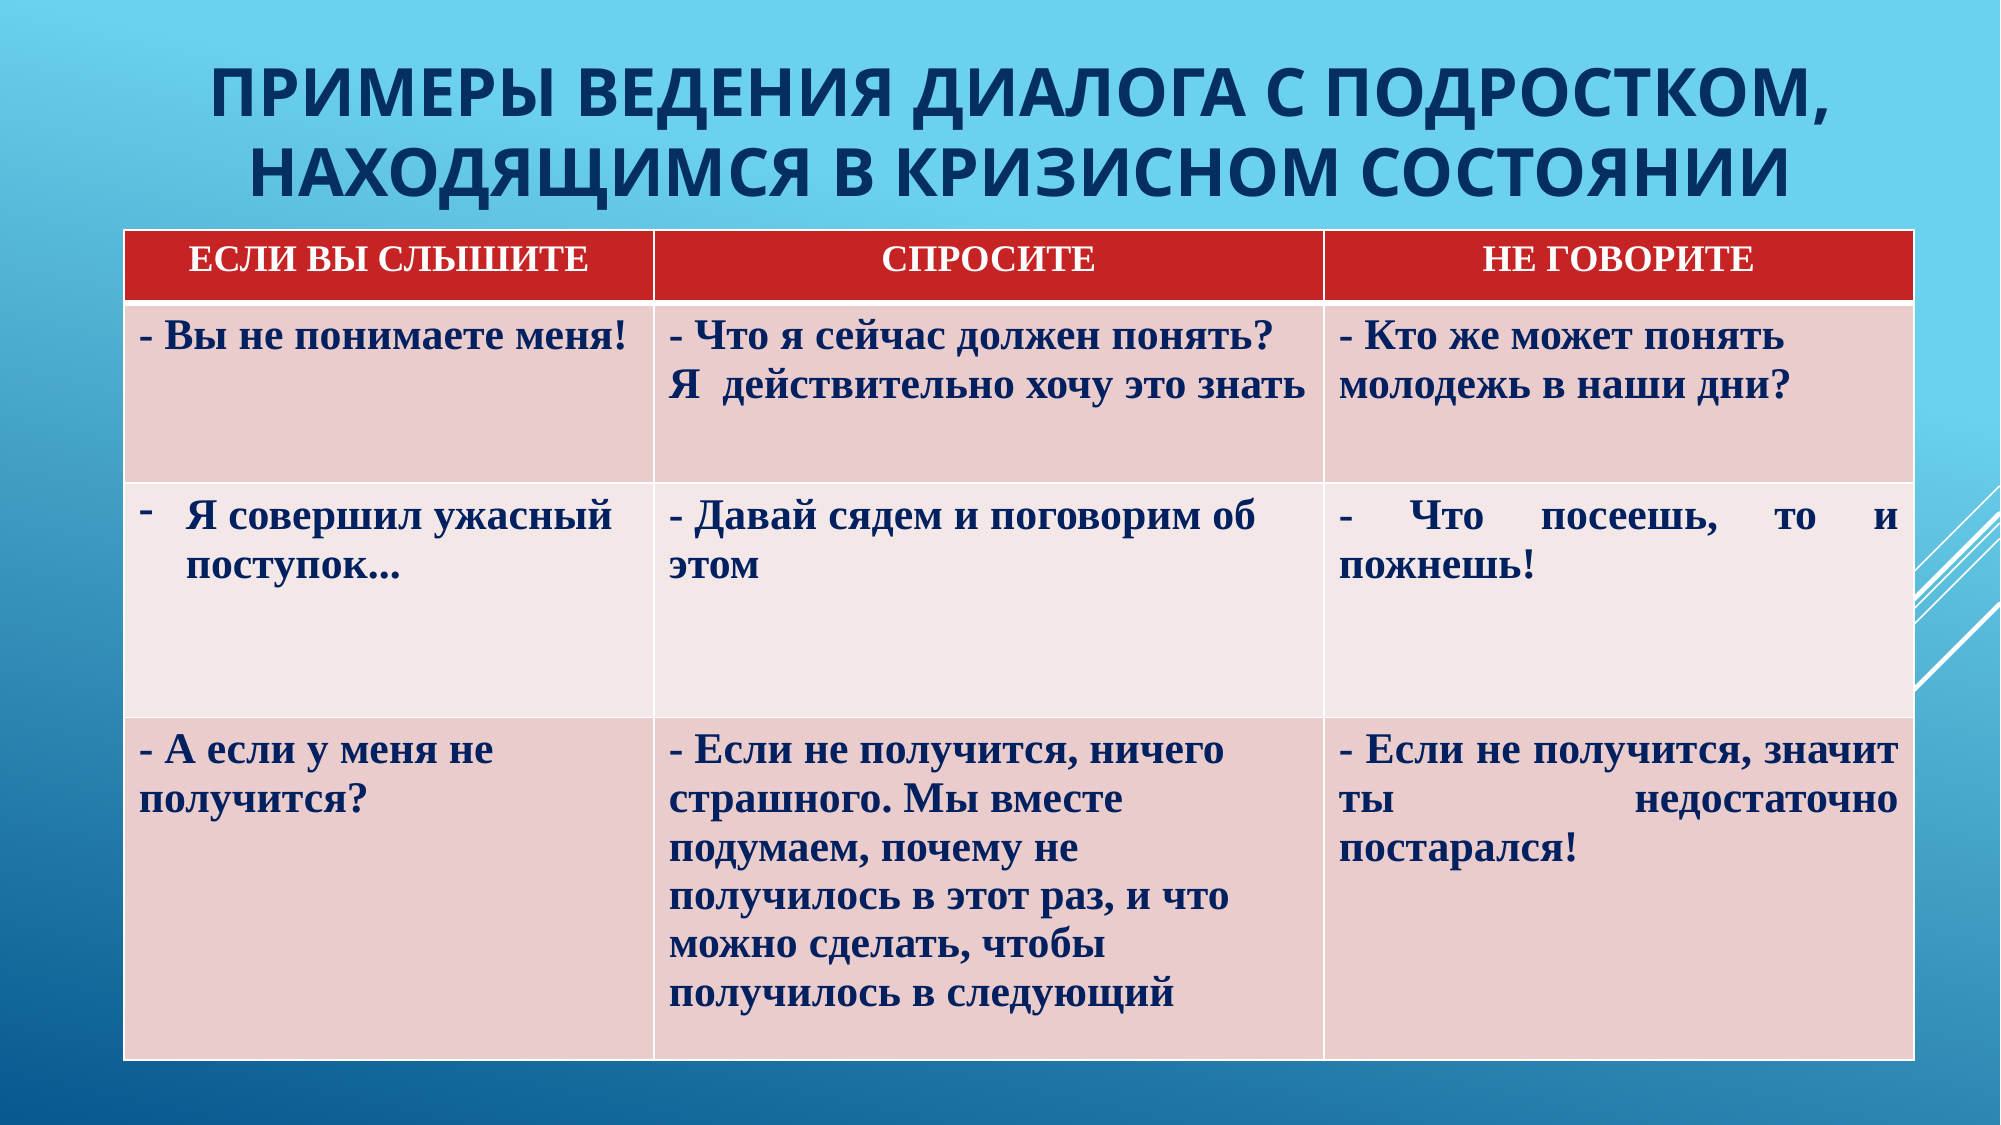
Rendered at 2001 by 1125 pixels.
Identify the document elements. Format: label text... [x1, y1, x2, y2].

table_cell - Кто же может понять молодежь в наши дни? [1325, 306, 1913, 482]
table_cell - Если не получится, значит ты недостаточно постарался! [1325, 718, 1913, 1059]
table_header ЕСЛИ ВЫ СЛЫШИТЕ [125, 231, 653, 300]
table_cell - Давай сядем и поговорим об этом [655, 484, 1323, 717]
table_cell - Что я сейчас должен понять? Я действительно хочу это знать [655, 306, 1323, 482]
table_cell Я совершил ужасный поступок... [125, 484, 653, 717]
table_header НЕ ГОВОРИТЕ [1325, 231, 1913, 300]
table_cell - Если не получится, ничего страшного. Мы вместе подумаем, почему не получилось в этот раз, и что можно сделать, чтобы получилось в следующий [655, 718, 1323, 1059]
title Примеры ведения диалога с подростком, находящимся в кризисном состоянии [93, 6, 1948, 254]
table_cell - А если у меня не получится? [125, 718, 653, 1059]
table_cell - Что посеешь, то и пожнешь! [1325, 484, 1913, 717]
table_header СПРОСИТЕ [655, 231, 1323, 300]
table_cell - Вы не понимаете меня! [125, 306, 653, 482]
